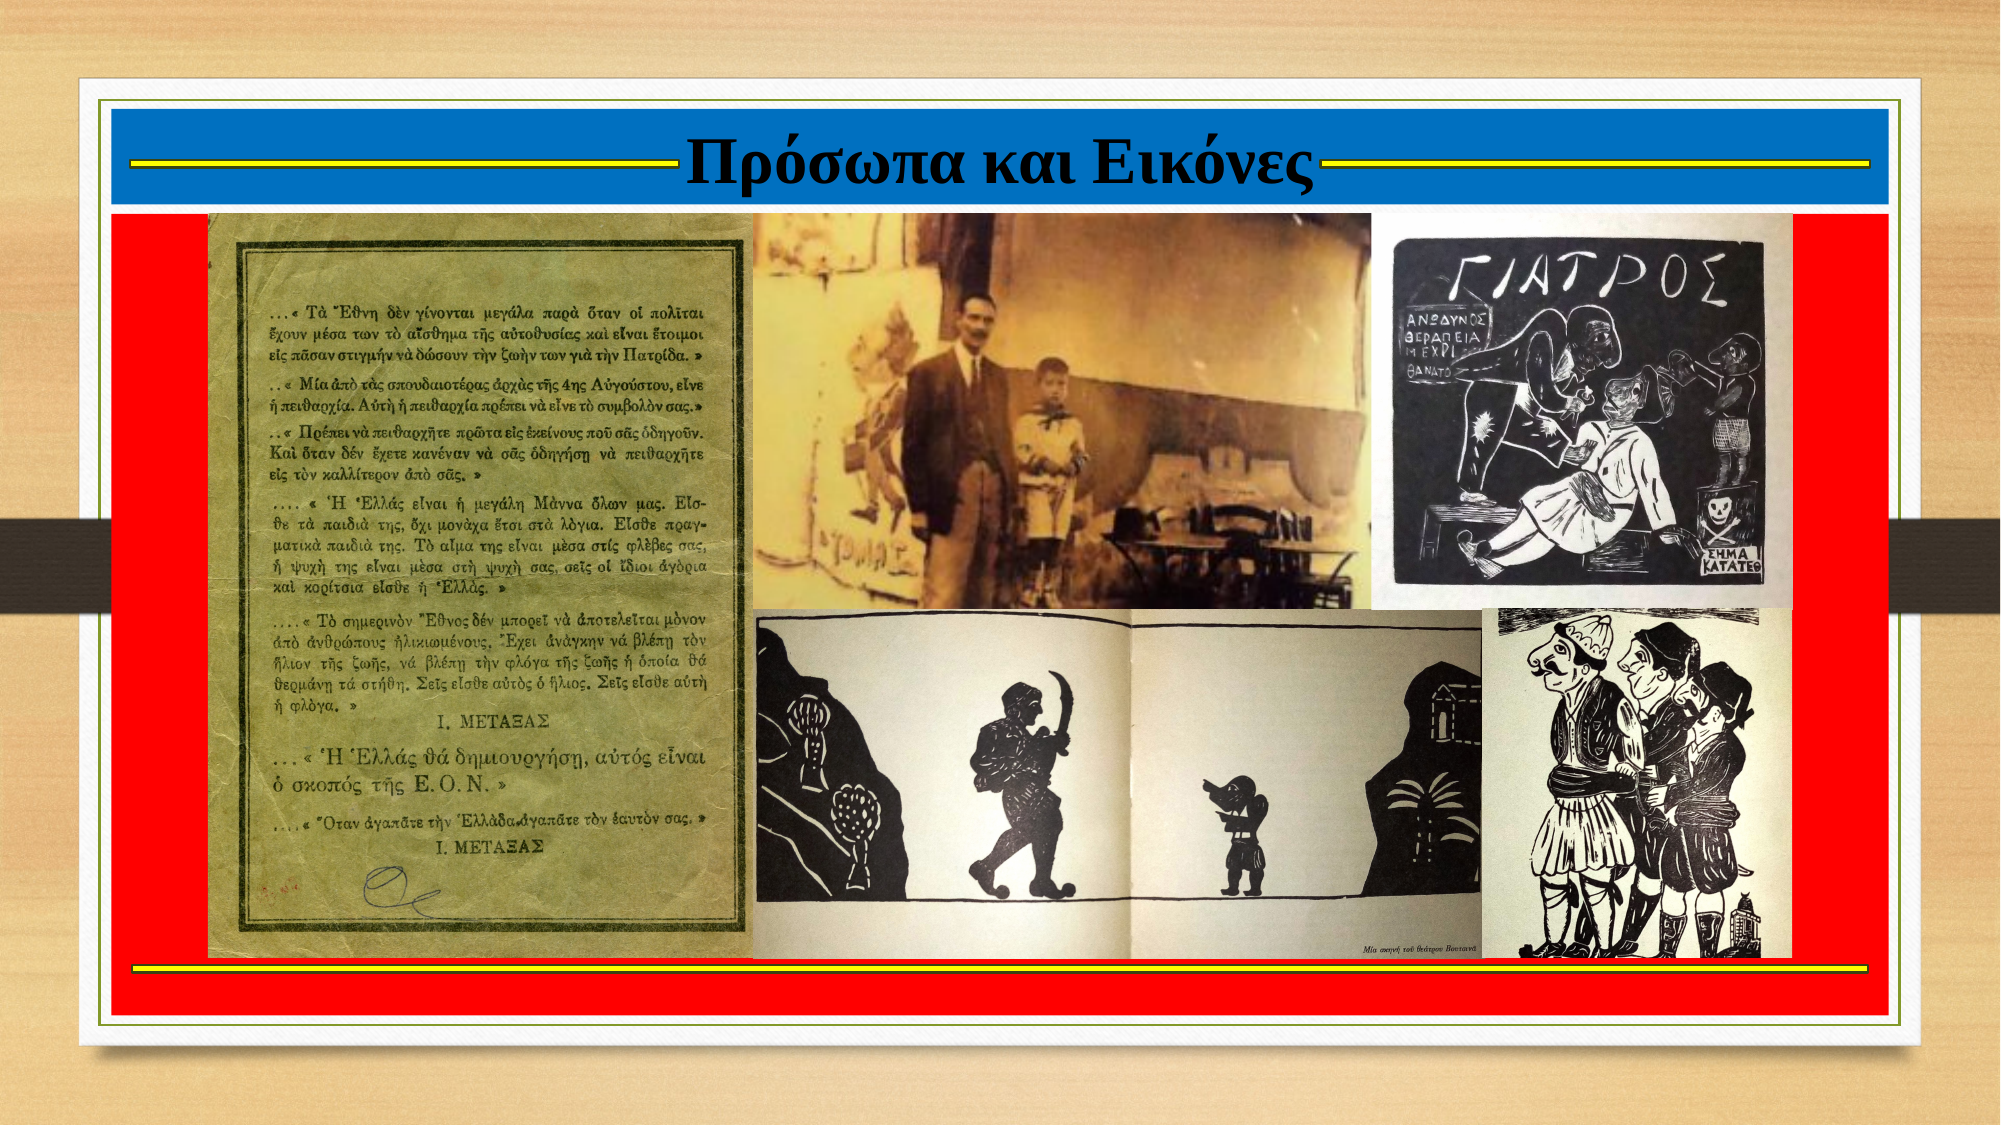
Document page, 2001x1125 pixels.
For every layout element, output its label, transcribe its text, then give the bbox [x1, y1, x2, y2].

text_box [129, 159, 680, 169]
picture [0, 0, 2001, 1125]
text_box [131, 964, 1869, 974]
text_box [1319, 159, 1871, 169]
title Πρόσωπα και Εικόνες [111, 108, 1889, 205]
list [111, 213, 1889, 1016]
